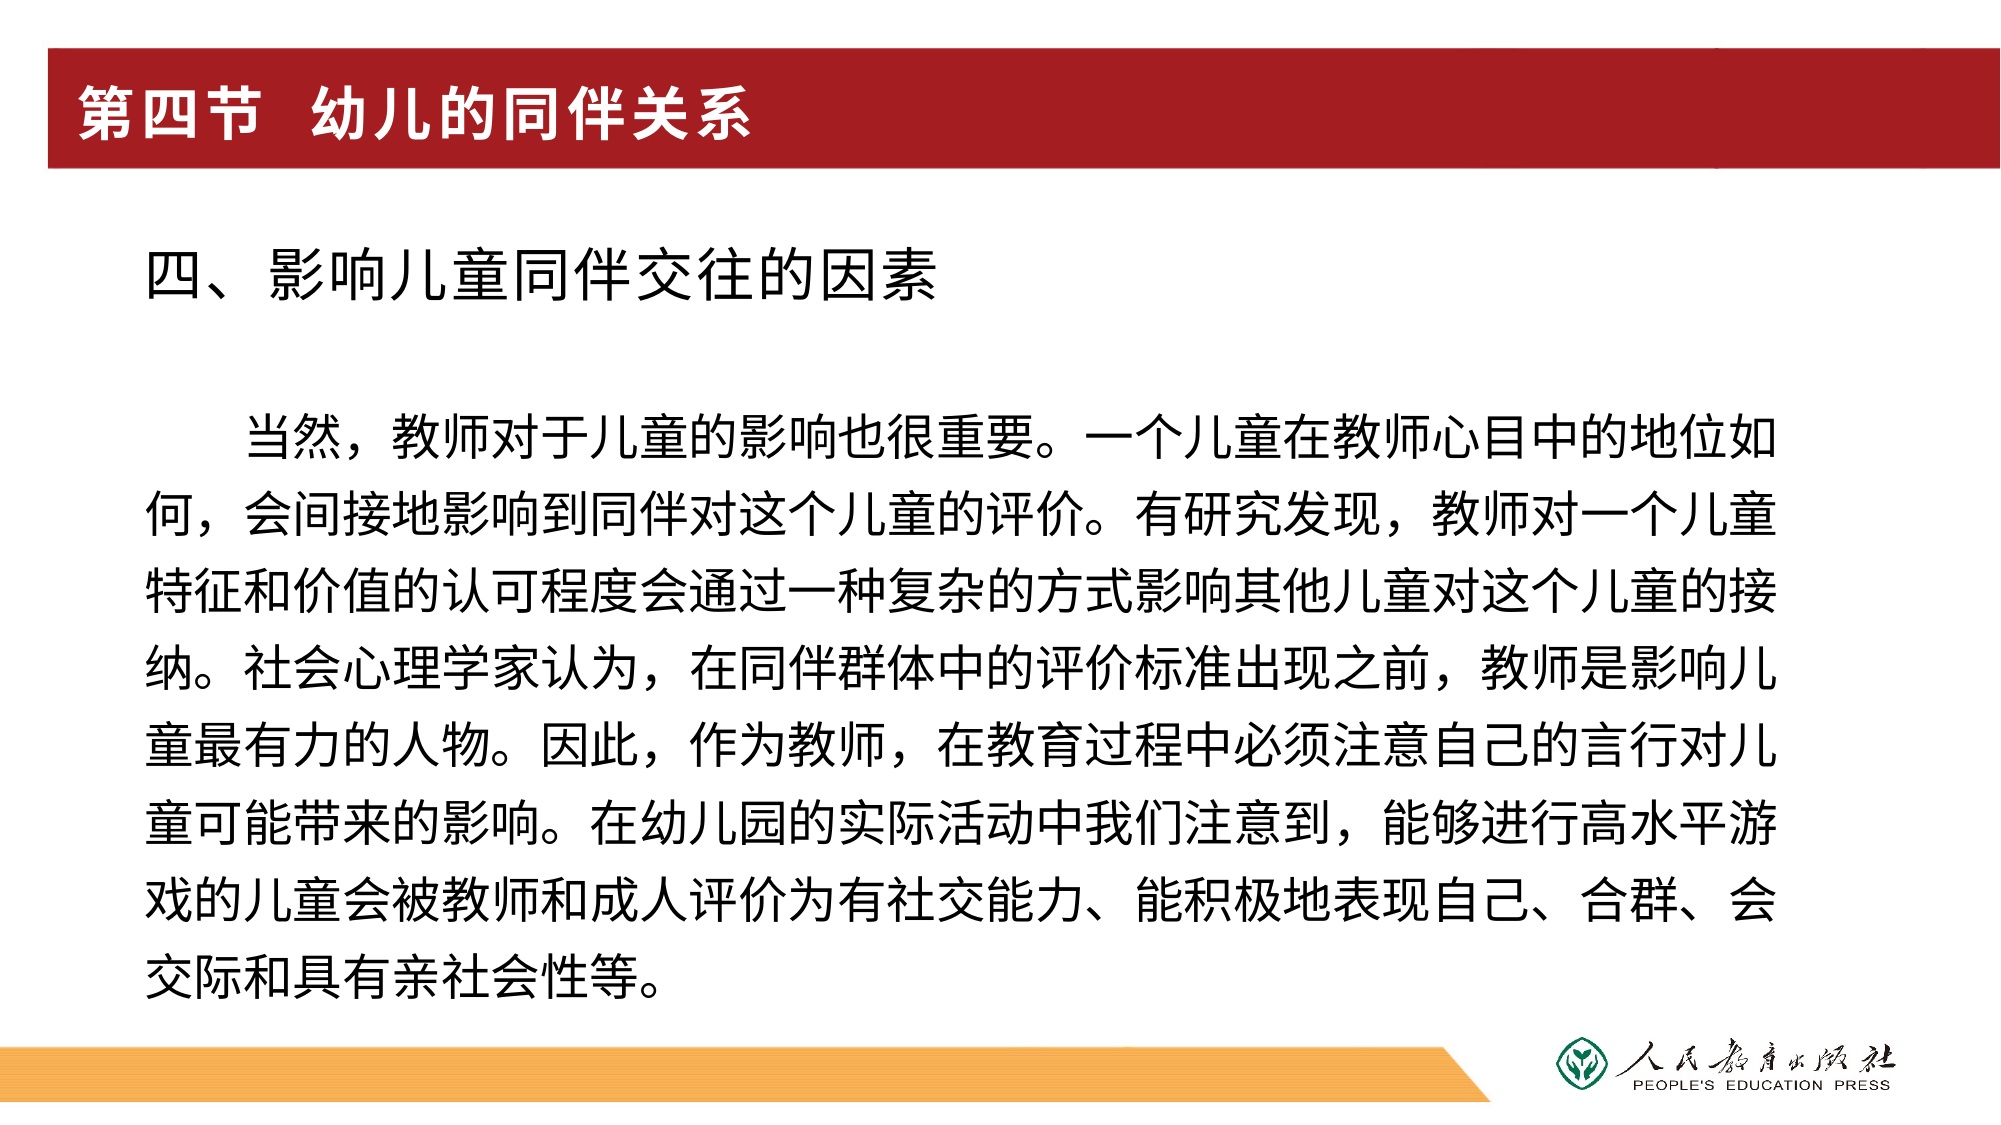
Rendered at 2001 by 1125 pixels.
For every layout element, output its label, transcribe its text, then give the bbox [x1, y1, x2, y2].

list 四、影响儿童同伴交往的因素 [129, 209, 1828, 338]
title 第四节 幼儿的同伴关系 [62, 57, 1788, 167]
picture [0, 0, 2001, 1125]
list 当然，教师对于儿童的影响也很重要。一个儿童在教师心目中的地位如何，会间接地影响到同伴对这个儿童的评价。有研究发现，教师对一个儿童特征和价值的认可程度会通过一种复杂的方式影响其他儿童对这个儿童的接纳。社会心理学家认为，在同伴群体中的评价标准出现之前，教师是影响儿童最有力的人物。因此，作为教师，在教育过程中必须注意自己的言行对儿童可能带来的影响。在幼儿园的实际活动中我们注意到，能够进行高水平游戏的儿童会被教师和成人评价为有社交能力、能积极地表现自己、合群、会交际和具有亲社会性等。 [129, 380, 1828, 1017]
